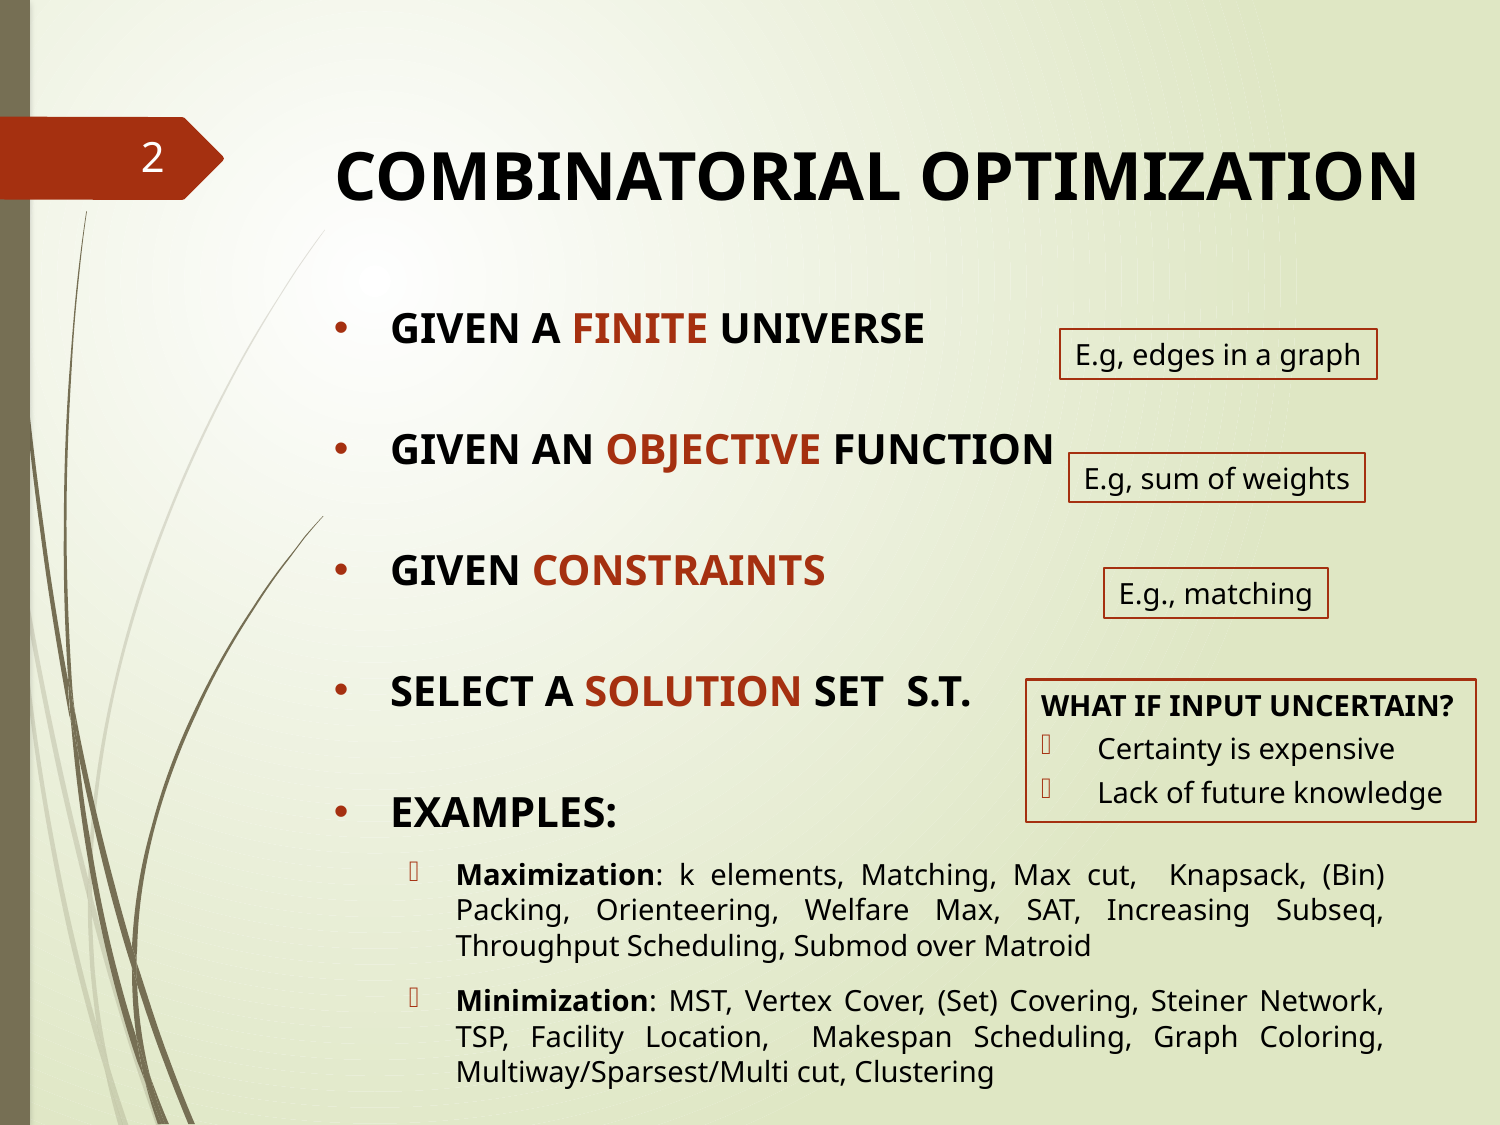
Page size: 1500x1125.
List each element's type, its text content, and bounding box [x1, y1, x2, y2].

title Combinatorial Optimization [319, 126, 1500, 337]
text_box E.g, sum of weights [1068, 452, 1366, 503]
text_box What if Input Uncertain? Certainty is expensive Lack of future knowledge [1026, 679, 1476, 822]
text_box E.g., matching [1103, 568, 1329, 618]
text_box E.g, edges in a graph [1060, 328, 1377, 379]
slide_number 2 [83, 129, 180, 190]
